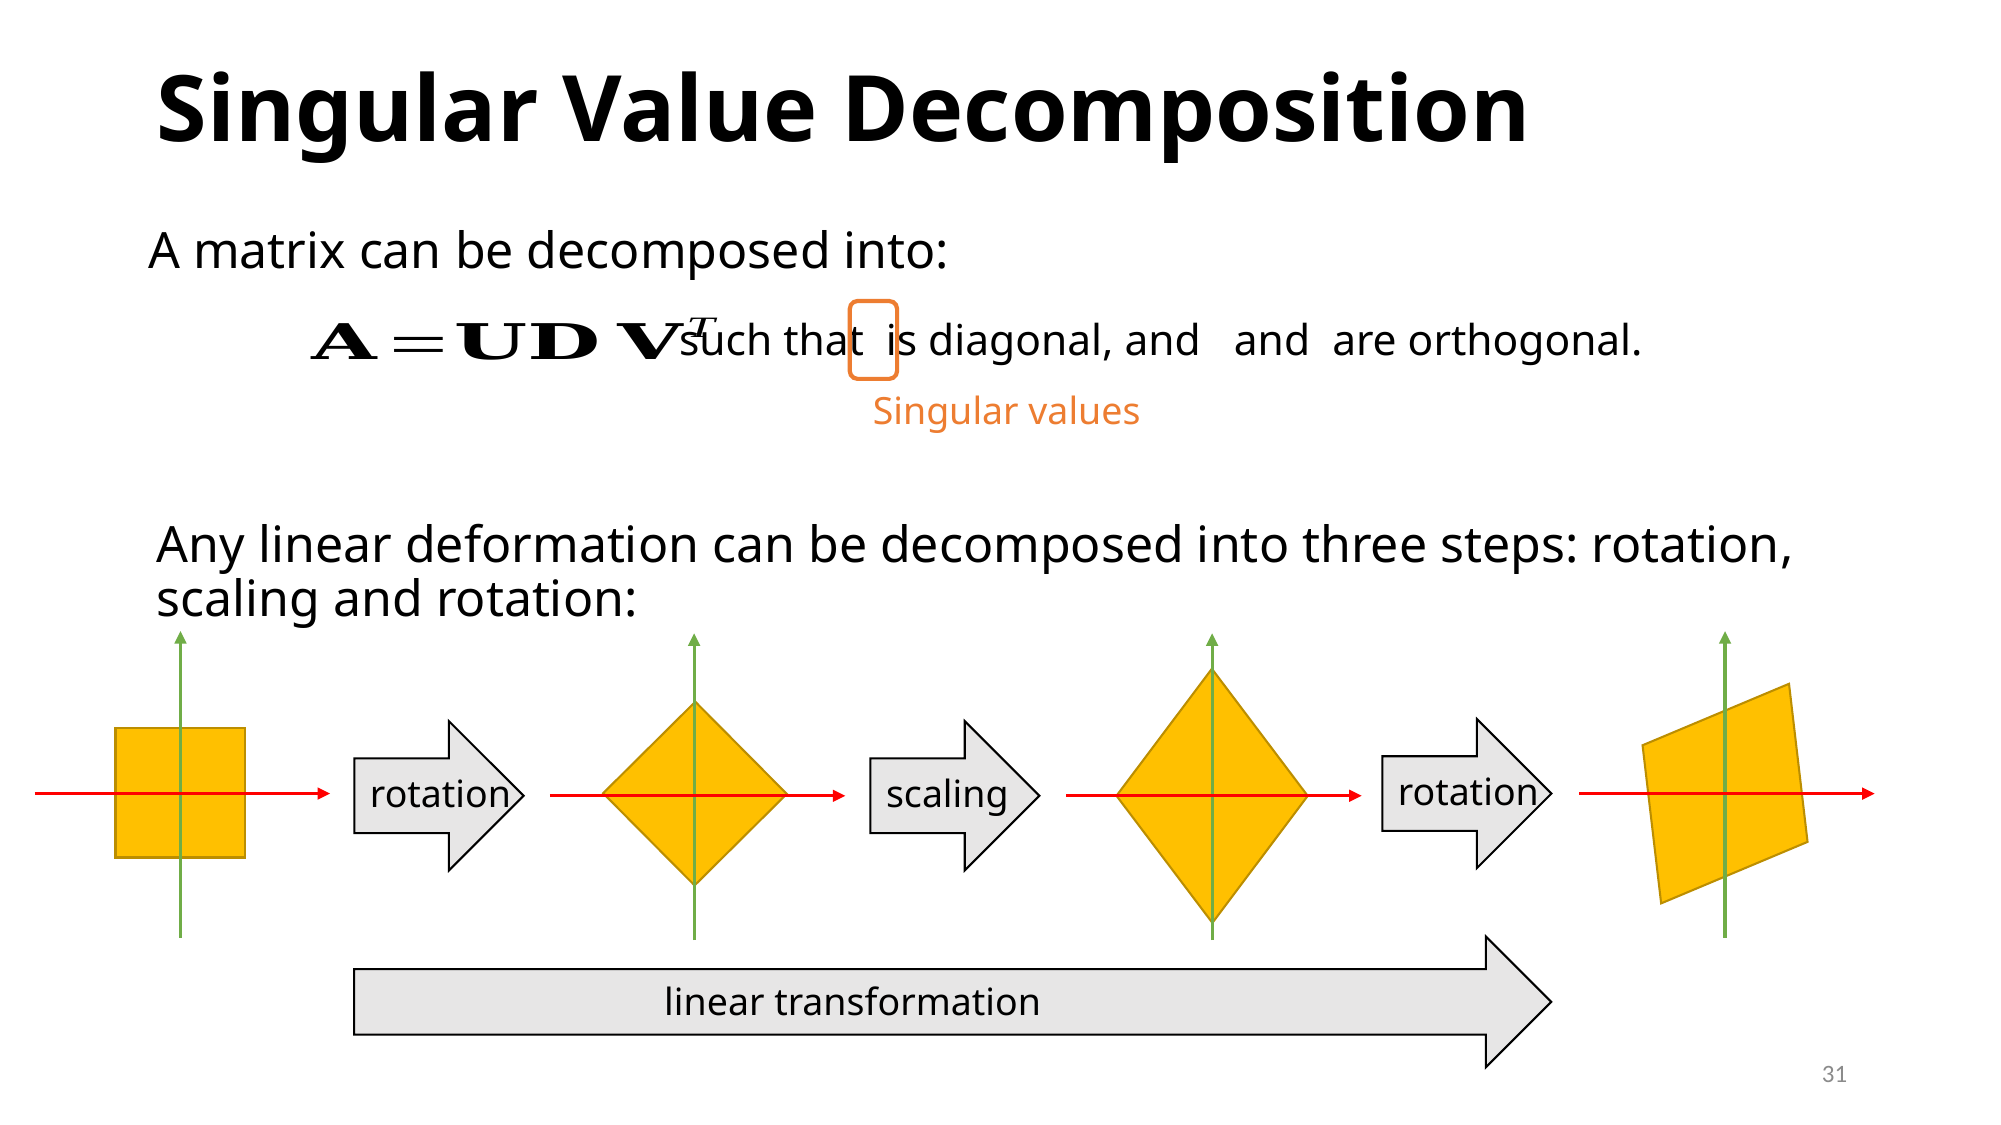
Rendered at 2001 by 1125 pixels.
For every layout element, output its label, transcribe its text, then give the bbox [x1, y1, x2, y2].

text_box [1116, 668, 1211, 794]
slide_number 31 [1412, 1042, 1863, 1103]
text_box [353, 718, 496, 873]
text_box Any linear deformation can be decomposed into three steps: rotation, scaling and rotation: [141, 496, 1921, 651]
text_box [696, 700, 789, 794]
text_box [1214, 797, 1309, 923]
text_box rotation [1382, 763, 1557, 824]
title Singular Value Decomposition [141, 3, 1954, 221]
text_box [353, 934, 1553, 1042]
text_box [114, 795, 179, 859]
text_box [182, 727, 246, 792]
text_box [848, 299, 899, 380]
text_box [1381, 716, 1523, 871]
text_box [696, 797, 786, 886]
text_box [1116, 797, 1211, 923]
text_box rotation [355, 766, 529, 826]
text_box [182, 795, 246, 859]
text_box [869, 718, 1012, 873]
text_box scaling [870, 766, 1045, 826]
text_box [601, 702, 693, 794]
text_box [1214, 669, 1308, 794]
text_box [605, 797, 693, 886]
text_box Singular values [857, 374, 1373, 450]
text_box [1727, 682, 1803, 792]
text_box [1727, 795, 1809, 877]
text_box A matrix can be decomposed into: [133, 174, 1912, 330]
text_box [1641, 710, 1723, 792]
text_box [1647, 795, 1723, 905]
text_box [114, 727, 179, 792]
